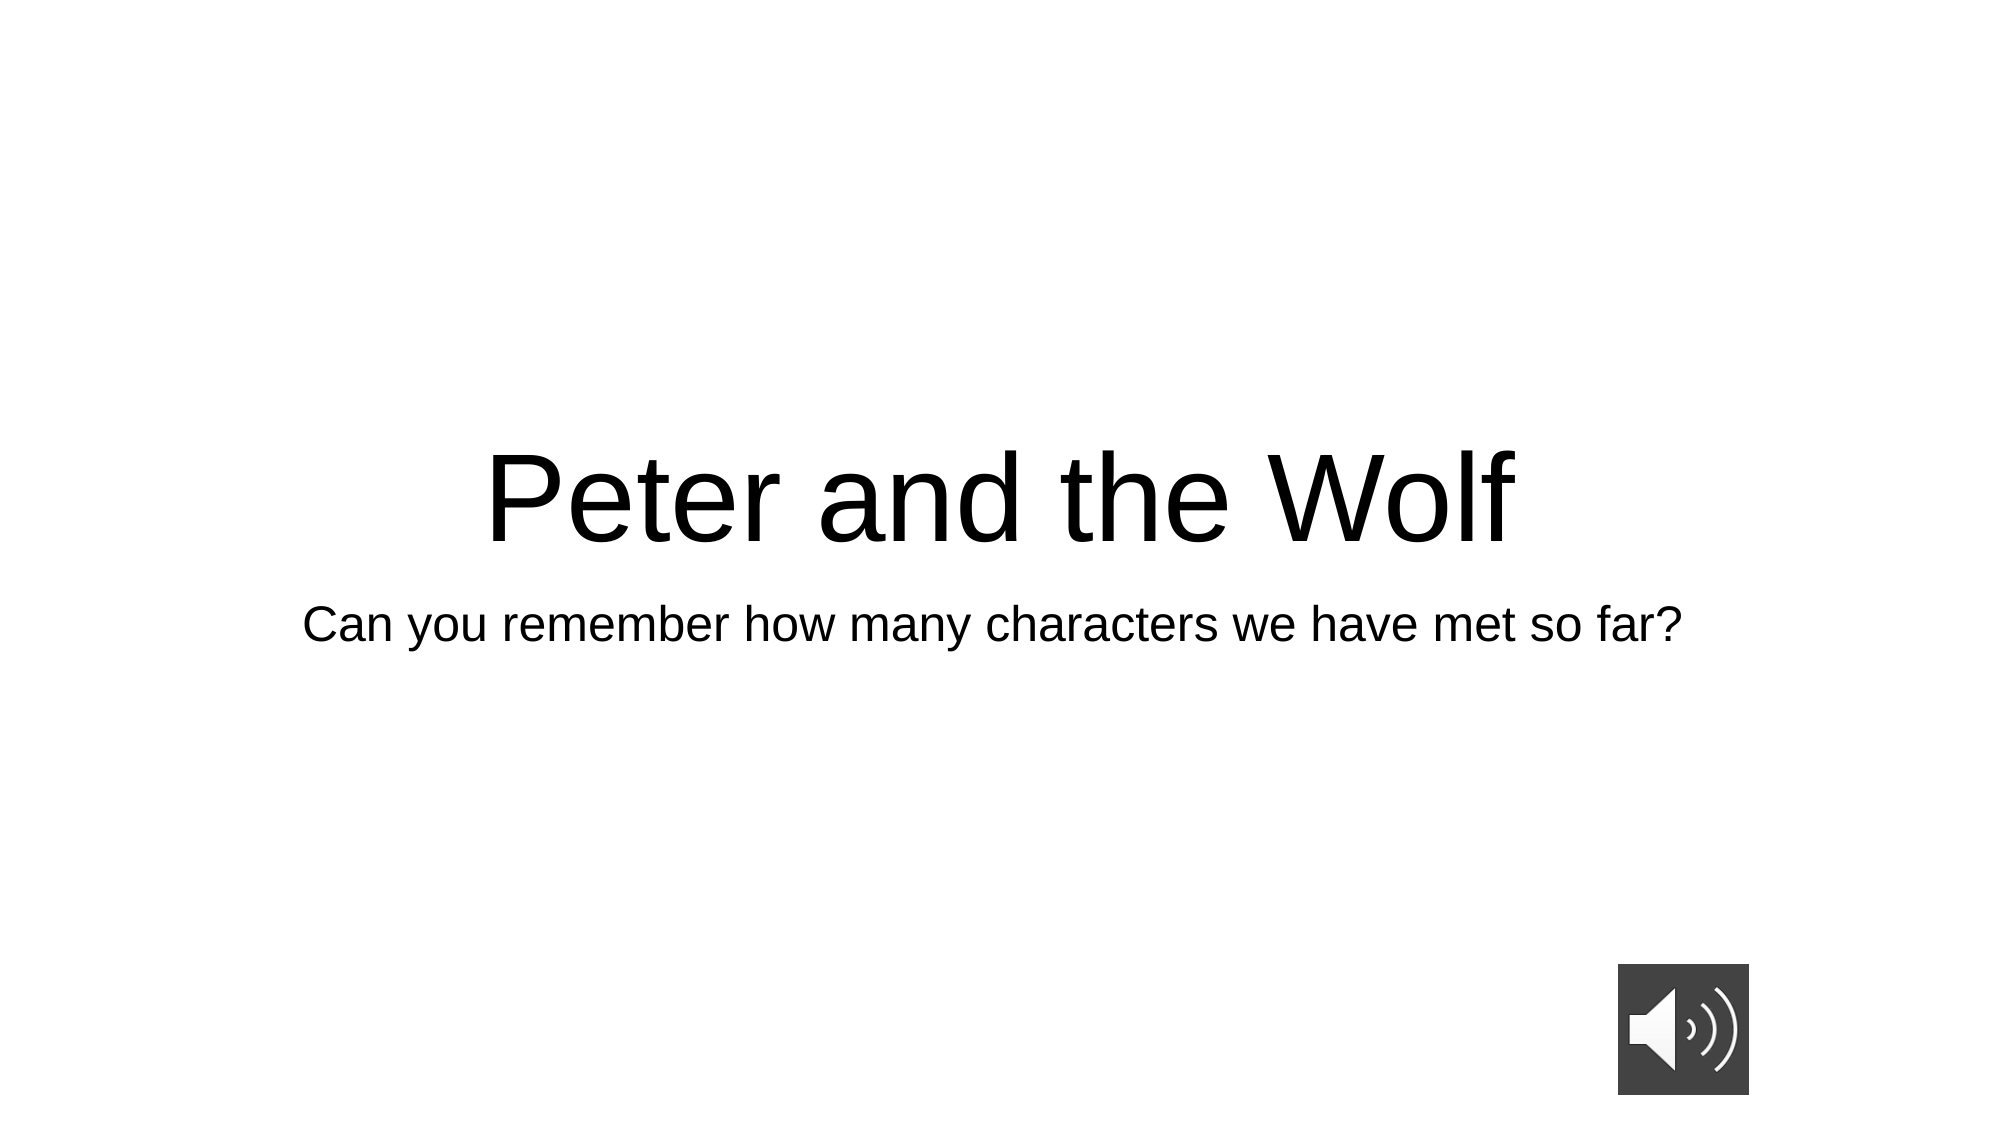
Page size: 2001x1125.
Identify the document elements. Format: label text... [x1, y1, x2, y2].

title Peter and the Wolf [249, 184, 1750, 576]
picture [1616, 962, 1750, 1097]
subtitle Can you remember how many characters we have met so far? [249, 590, 1750, 863]
